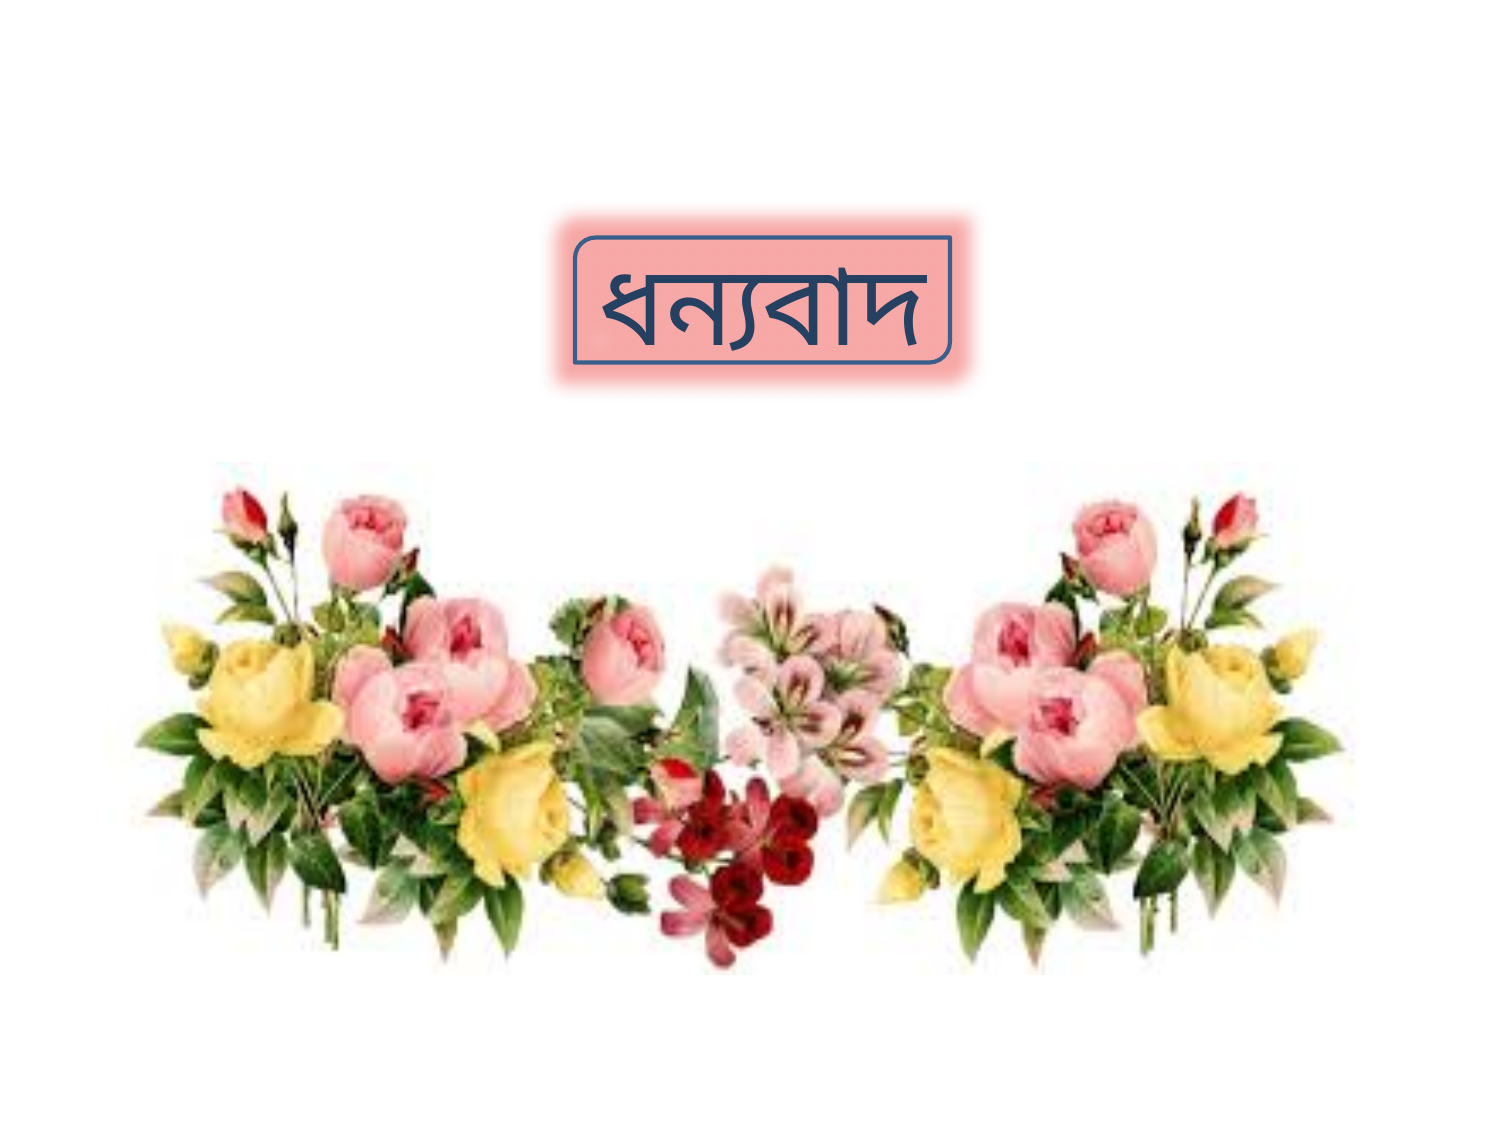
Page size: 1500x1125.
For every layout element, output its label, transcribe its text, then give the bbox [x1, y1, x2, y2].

text_box ধন্যবাদ [572, 235, 953, 365]
picture [105, 462, 1386, 976]
